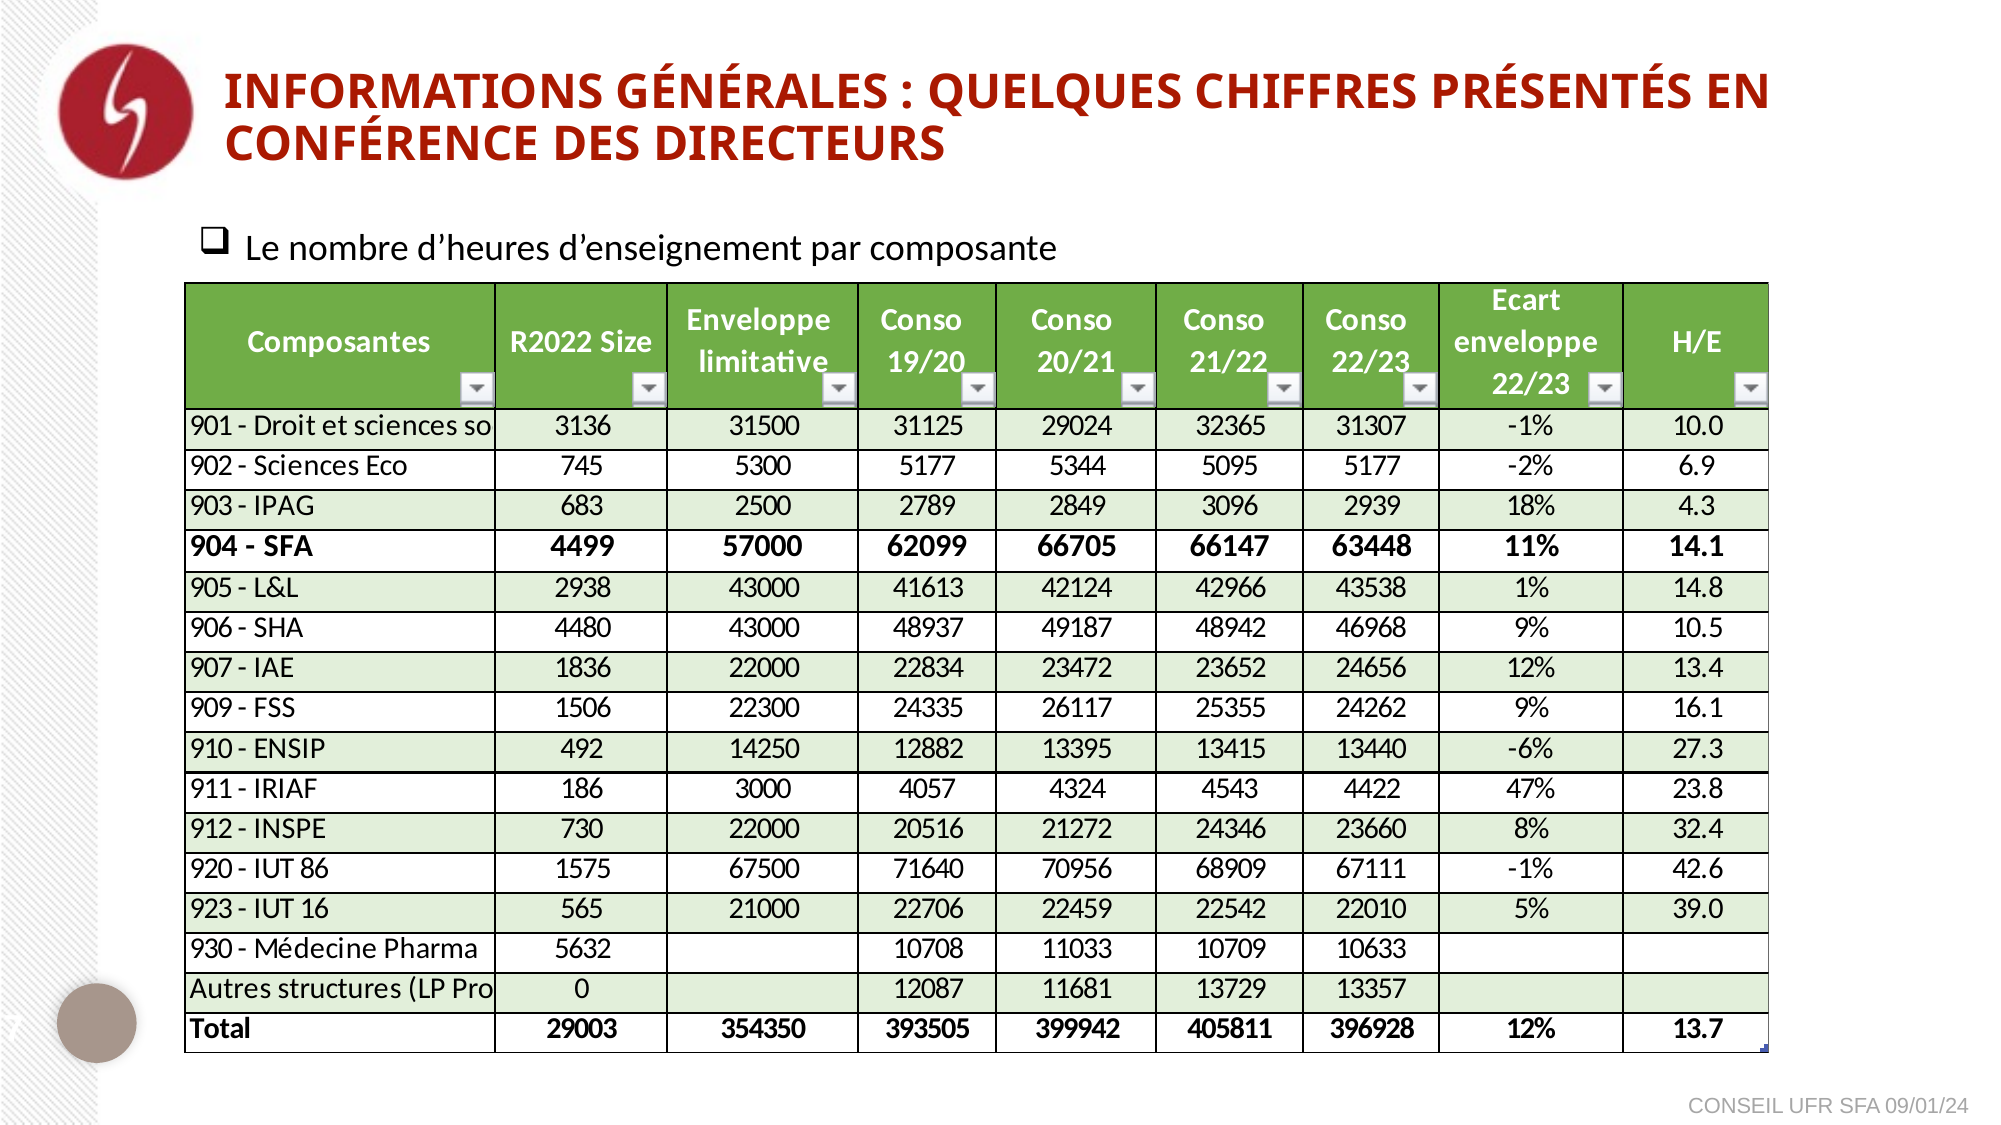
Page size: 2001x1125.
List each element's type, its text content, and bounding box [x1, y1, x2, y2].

picture [0, 0, 2001, 1125]
text_box Le nombre d’heures d’enseignement par composante [183, 192, 2000, 276]
text_box CONSEIL UFR SFA 09/01/24 [1587, 1084, 2000, 1125]
title Informations générales : Quelques chiffres présentés en conférence des directeurs [209, 59, 1935, 179]
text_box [56, 983, 137, 1063]
